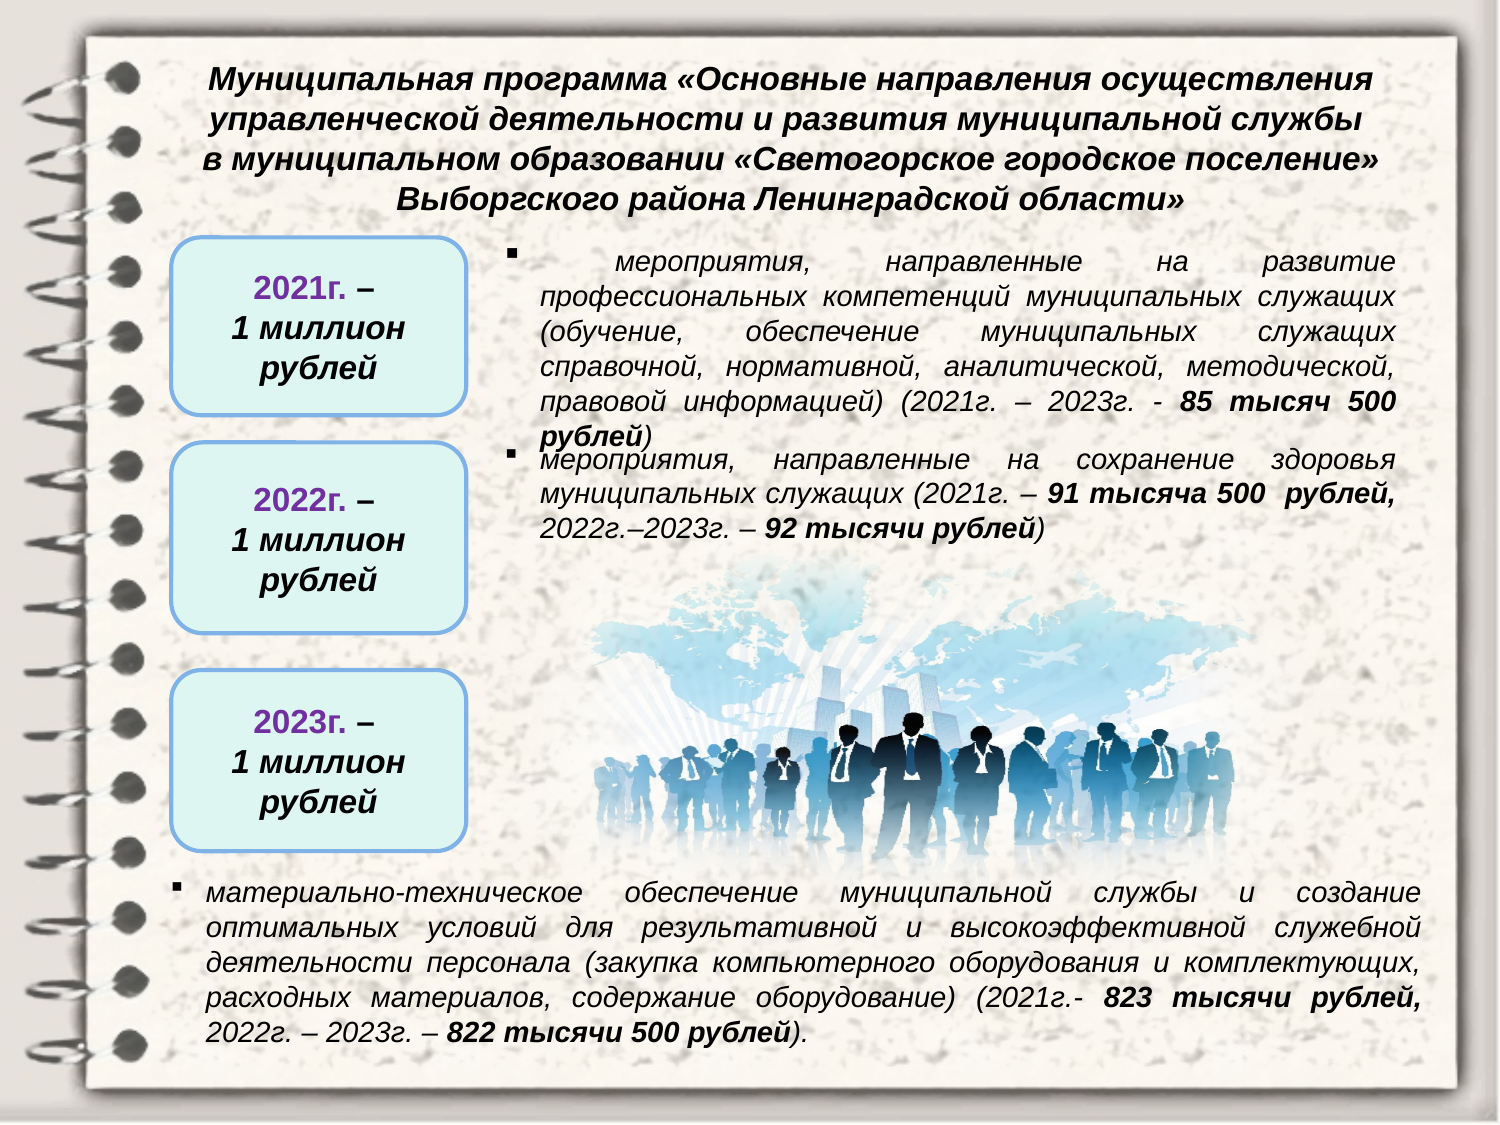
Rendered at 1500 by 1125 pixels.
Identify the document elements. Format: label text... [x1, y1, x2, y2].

text_box 2023г. – 1 миллион рублей [169, 667, 469, 854]
text_box 2021г. – 1 миллион рублей [169, 235, 469, 418]
title Муниципальная программа «Основные направления осуществления управленческой деятельности и развития муниципальной службы в муниципальном образовании «Светогорское городское поселение» Выборгского района Ленинградской области» [124, 53, 1459, 220]
text_box материально-техническое обеспечение муниципальной службы и создание оптимальных условий для результативной и высокоэффективной служебной деятельности персонала (закупка компьютерного оборудования и комплектующих, расходных материалов, содержание оборудование) (2021г.- 823 тысячи рублей, 2022г. – 2023г. – 822 тысячи 500 рублей). [155, 865, 1438, 1091]
text_box мероприятия, направленные на развитие профессиональных компетенций муниципальных служащих (обучение, обеспечение муниципальных служащих справочной, нормативной, аналитической, методической, правовой информацией) (2021г. – 2023г. - 85 тысяч 500 рублей) [489, 230, 1412, 432]
picture [489, 528, 1337, 920]
text_box [0, 0, 1500, 1125]
text_box 2022г. – 1 миллион рублей [169, 440, 469, 636]
text_box мероприятия, направленные на сохранение здоровья муниципальных служащих (2021г. – 91 тысяча 500 рублей, 2022г.–2023г. – 92 тысячи рублей) [489, 432, 1412, 553]
